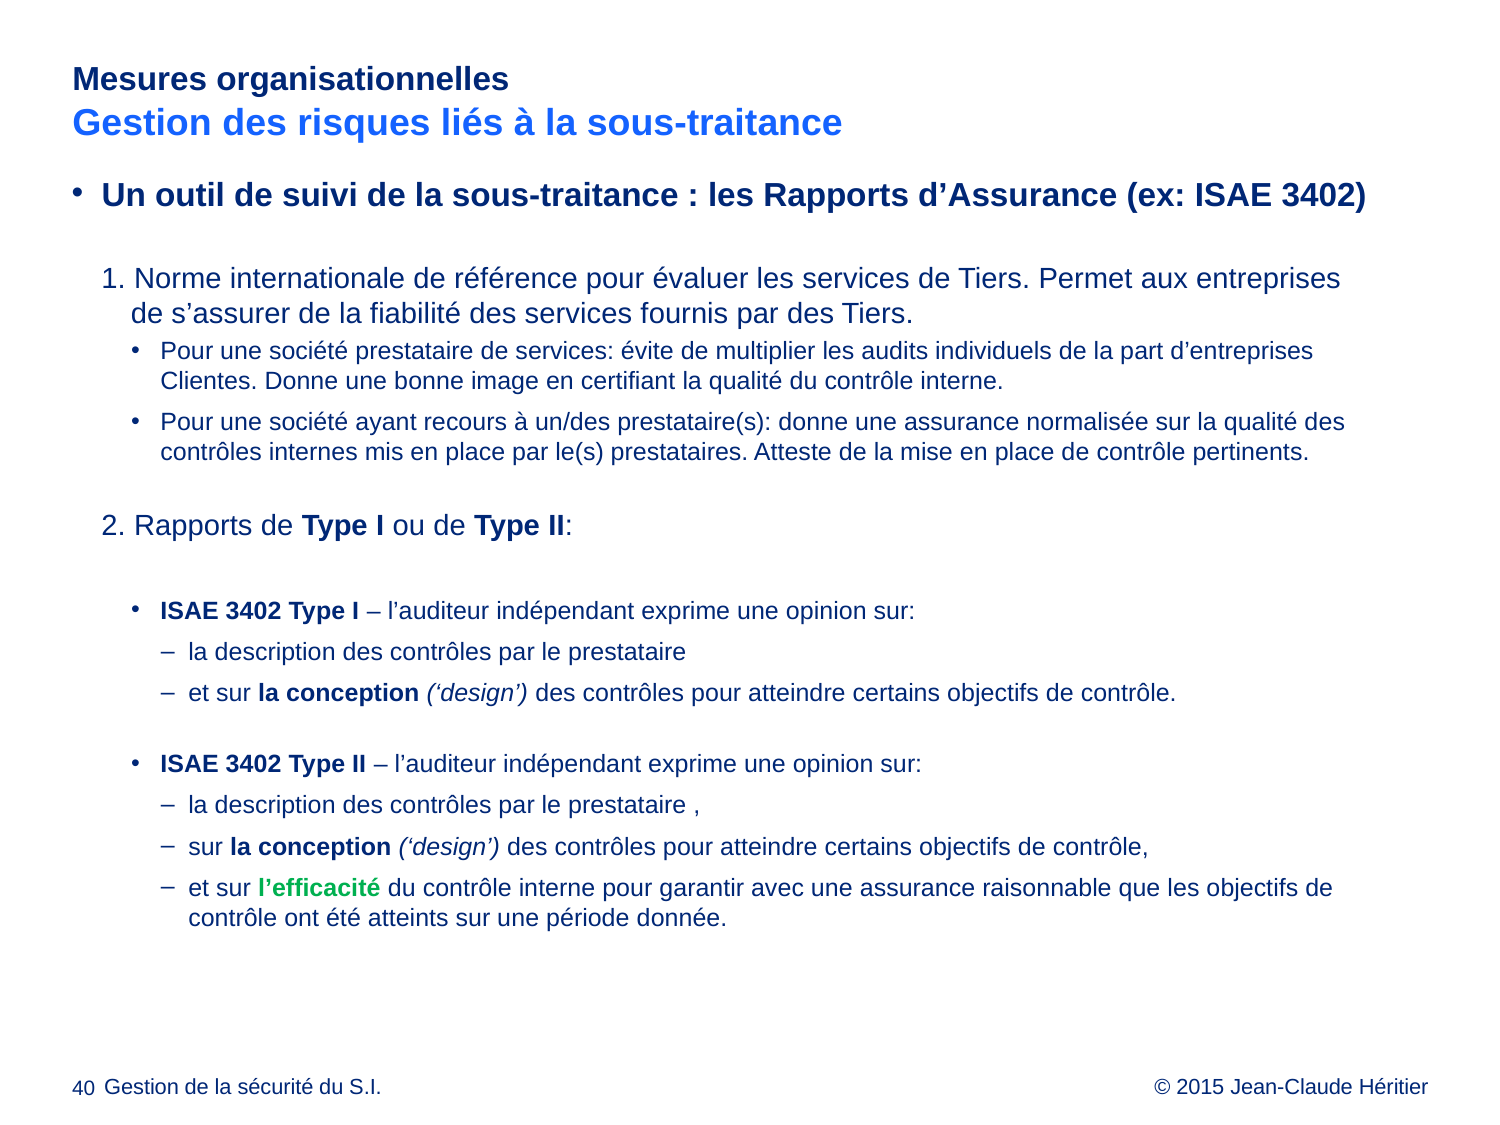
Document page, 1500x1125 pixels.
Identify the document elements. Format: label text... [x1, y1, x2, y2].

title Mesures organisationnelles Gestion des risques liés à la sous-traitance [66, 57, 1449, 162]
list Un outil de suivi de la sous-traitance : les Rapports d’Assurance (ex: ISAE 3402) 1. Norme internationale de référence pour évaluer les services de Tiers. Permet aux entreprises de s’assurer de la fiabilité des services fournis par des Tiers. Pour une société prestataire de services: évite de multiplier les audits individuels de la part d’entreprises Clientes. Donne une bonne image en certifiant la qualité du contrôle interne. Pour une société ayant recours à un/des prestataire(s): donne une assurance normalisée sur la qualité des contrôles internes mis en place par le(s) prestataires. Atteste de la mise en place de contrôle pertinents. 2. Rapports de Type I ou de Type II: ISAE 3402 Type I – l’auditeur indépendant exprime une opinion sur: la description des contrôles par le prestataire et sur la conception (‘design’) des contrôles pour atteindre certains objectifs de contrôle. ISAE 3402 Type II – l’auditeur indépendant exprime une opinion sur: la description des contrôles par le prestataire , sur la conception (‘design’) des contrôles pour atteindre certains objectifs de contrôle, et sur l’efficacité du contrôle interne pour garantir avec une assurance raisonnable que les objectifs de contrôle ont été atteints sur une période donnée. [66, 172, 1377, 1052]
